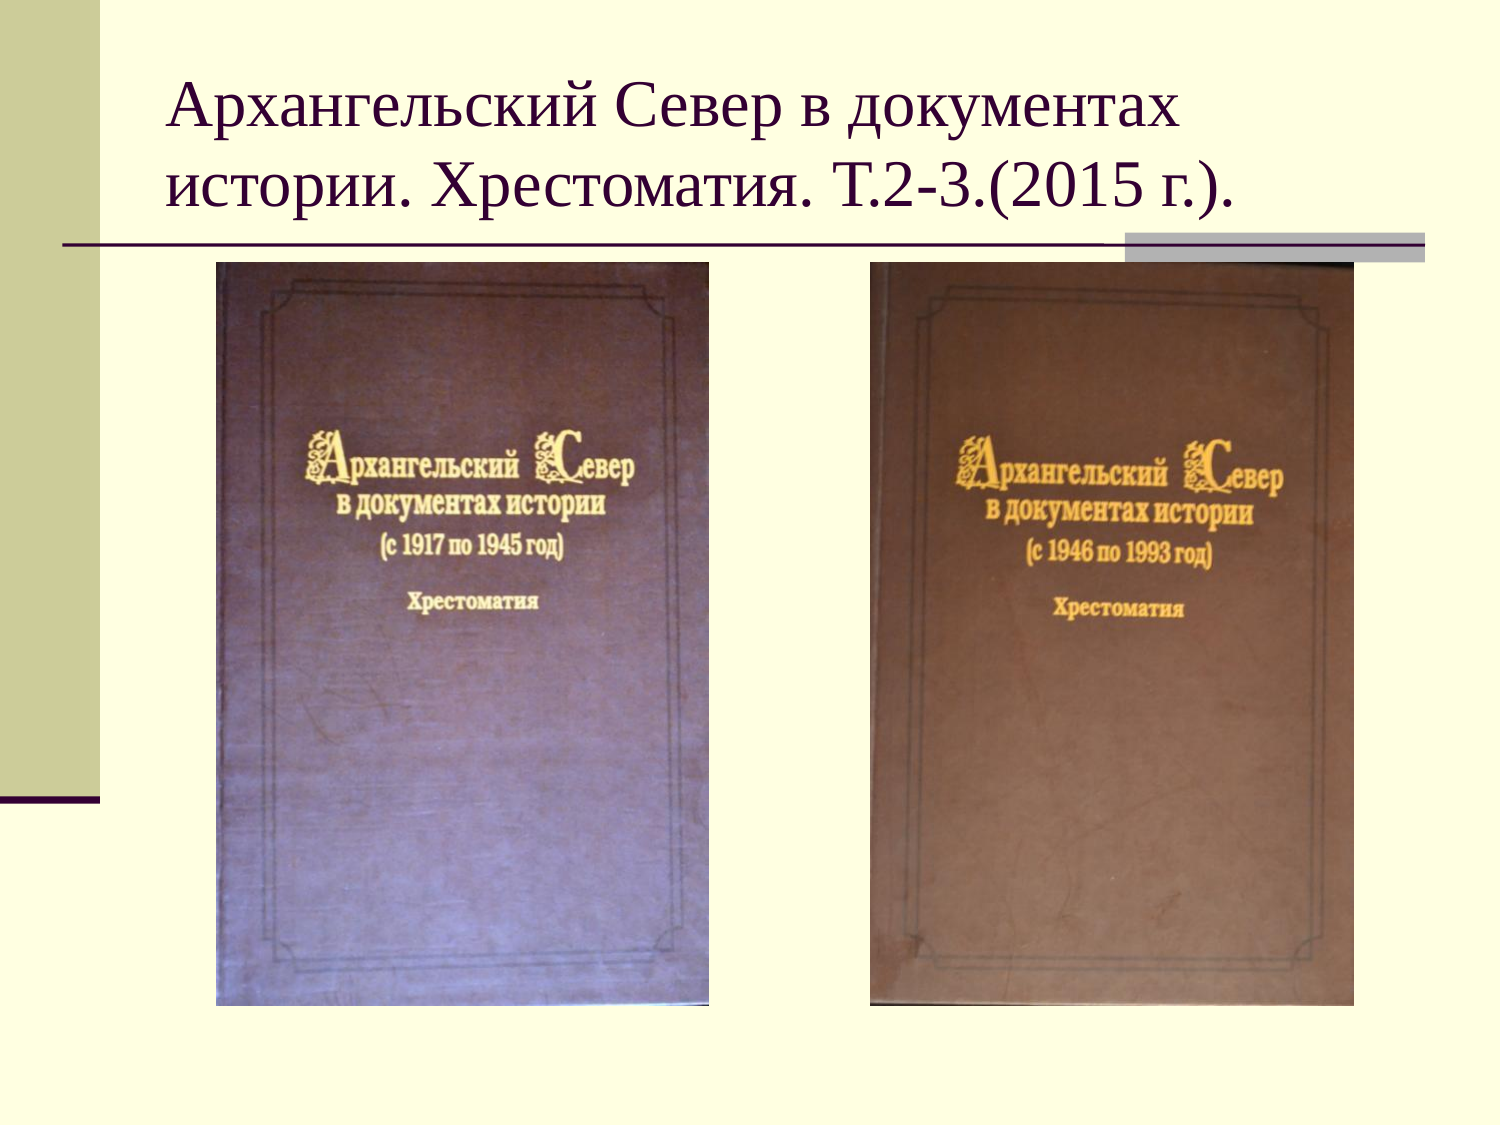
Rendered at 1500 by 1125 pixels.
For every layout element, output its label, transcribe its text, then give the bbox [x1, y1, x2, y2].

title Архангельский Север в документах истории. Хрестоматия. Т.2-3.(2015 г.). [149, 45, 1426, 234]
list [216, 262, 709, 1006]
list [870, 262, 1355, 1006]
